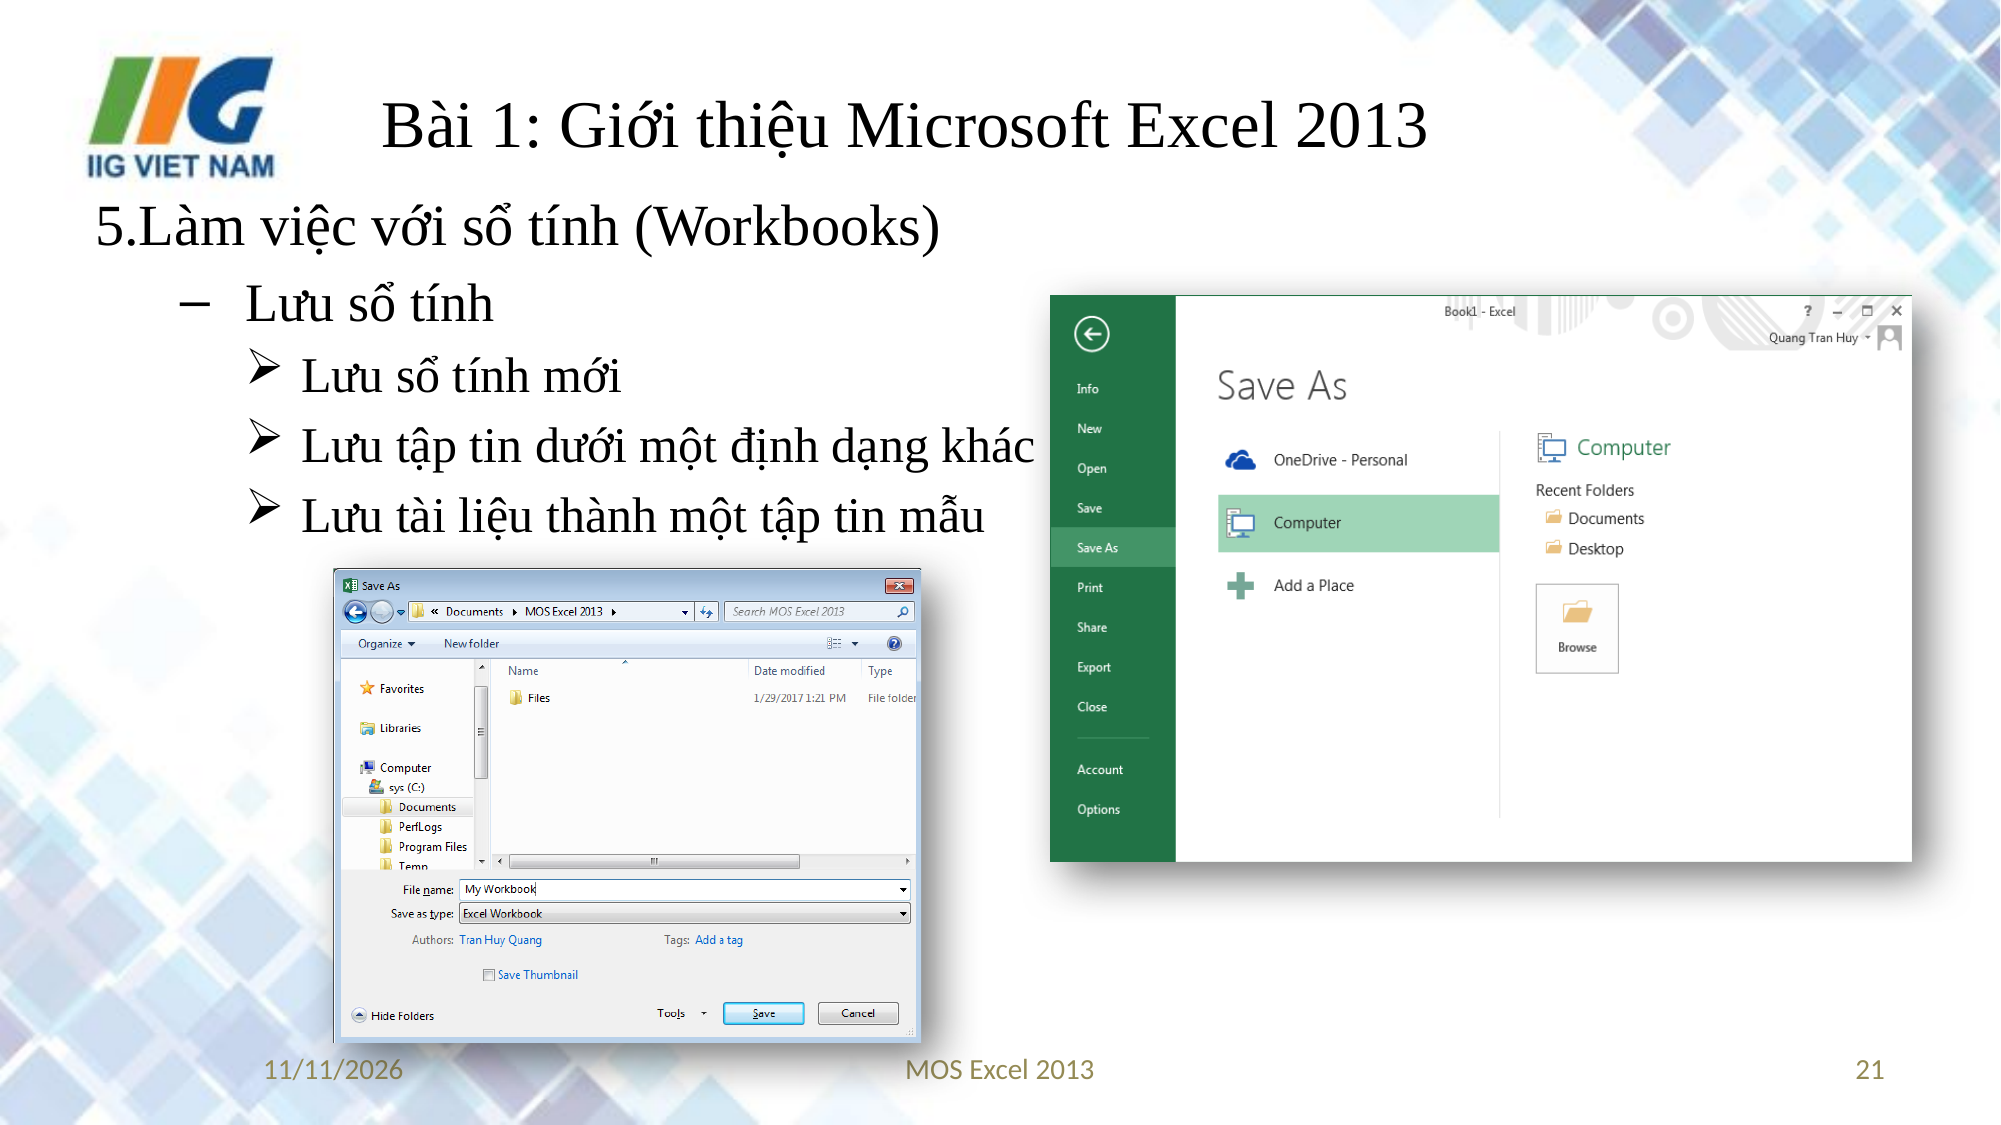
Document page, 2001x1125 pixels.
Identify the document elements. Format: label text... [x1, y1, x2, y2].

picture [0, 0, 2001, 1125]
title Bài 1: Giới thiệu Microsoft Excel 2013 [366, 62, 1900, 180]
slide_number 21 [1433, 1042, 1900, 1103]
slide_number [99, 1042, 567, 1103]
footer MOS Excel 2013 [683, 1042, 1317, 1103]
list Làm việc với sổ tính (Workbooks) Lưu sổ tính Lưu sổ tính mới Lưu tập tin dưới một định dạng khác Lưu tài liệu thành một tập tin mẫu [80, 179, 1062, 598]
